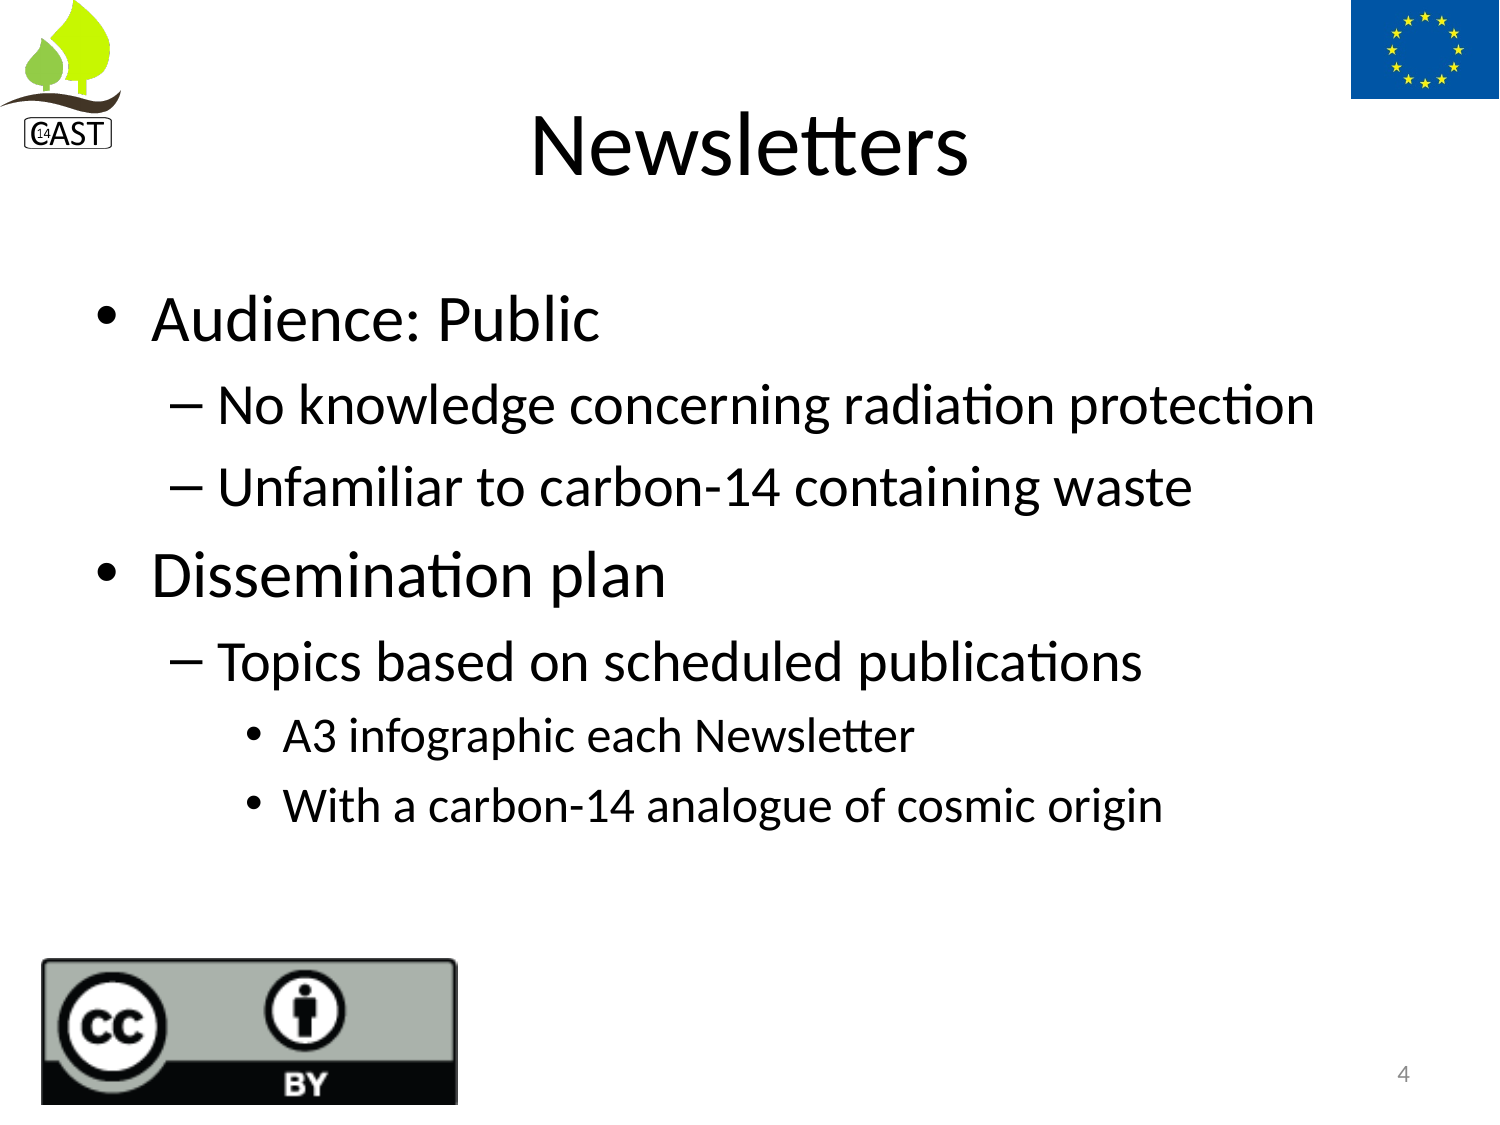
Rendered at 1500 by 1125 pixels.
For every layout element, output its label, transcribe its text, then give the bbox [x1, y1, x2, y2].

list Audience: Public No knowledge concerning radiation protection Unfamiliar to carbon-14 containing waste Dissemination plan Topics based on scheduled publications A3 infographic each Newsletter With a carbon-14 analogue of cosmic origin [80, 267, 1431, 1010]
picture [1351, 0, 1499, 99]
title Newsletters [75, 45, 1425, 233]
slide_number 4 [1074, 1042, 1425, 1103]
picture [41, 958, 459, 1106]
picture [0, 0, 121, 149]
